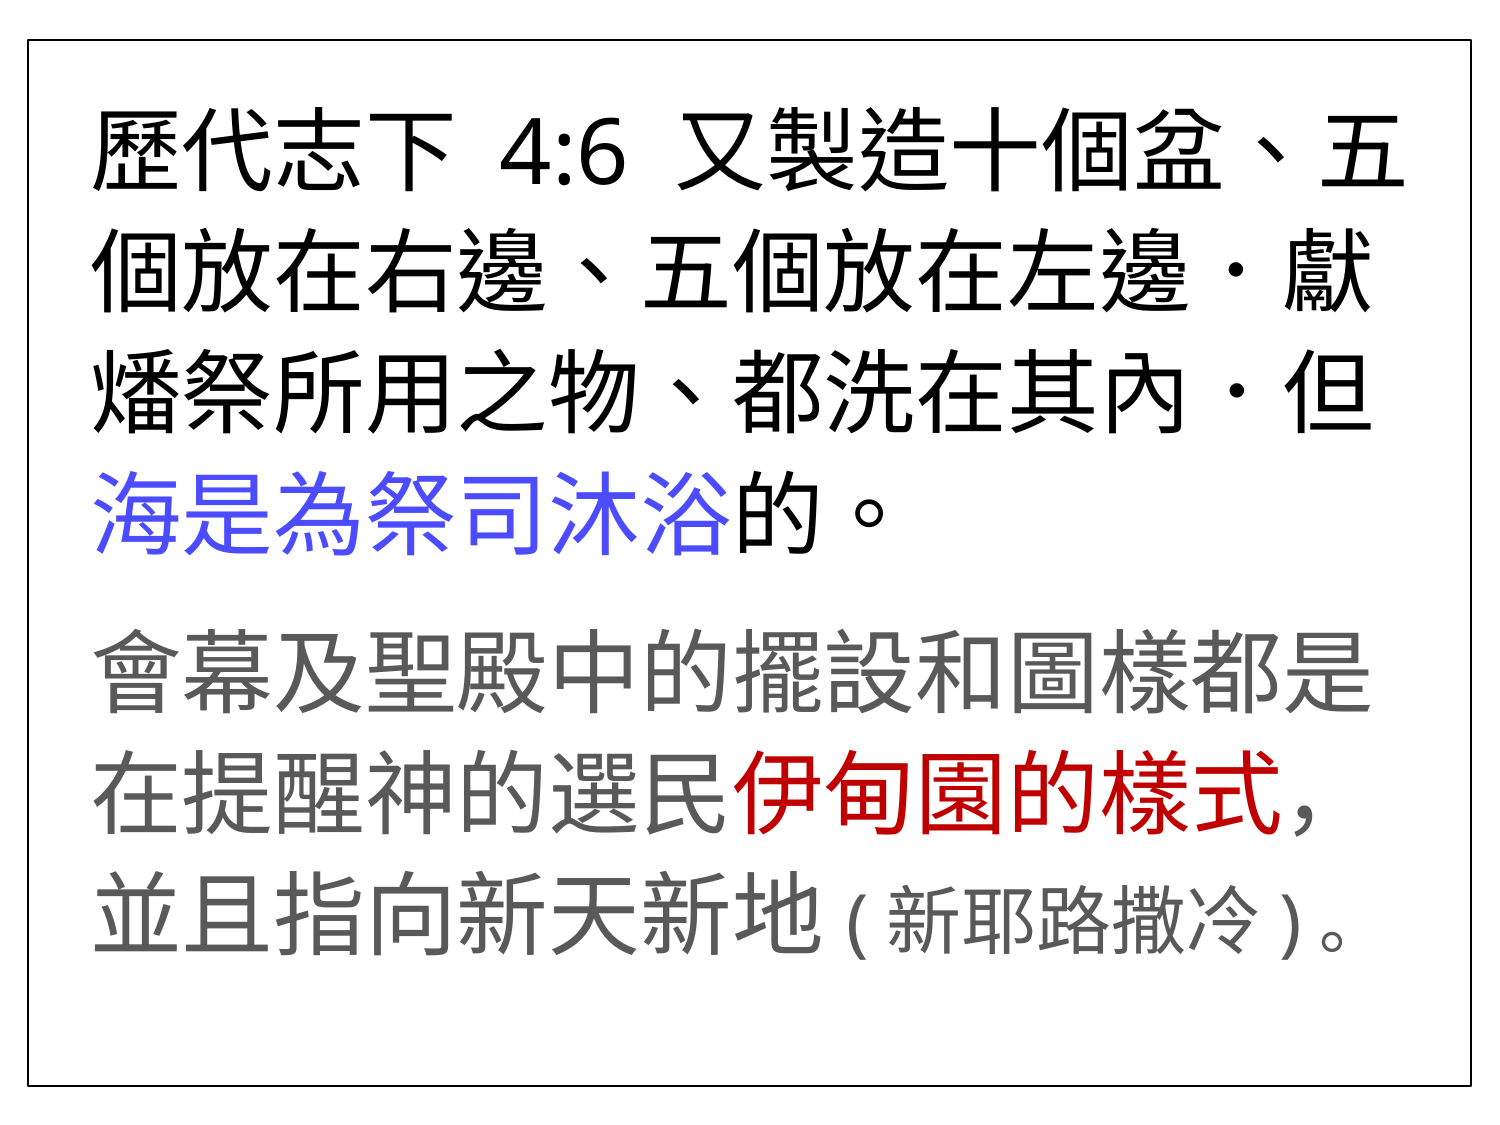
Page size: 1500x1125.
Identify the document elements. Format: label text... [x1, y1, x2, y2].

list 歷代志下 4:6 又製造十個盆、五個放在右邊、五個放在左邊．獻燔祭所用之物、都洗在其內．但海是為祭司沐浴的。 會幕及聖殿中的擺設和圖樣都是在提醒神的選民伊甸園的樣式，並且指向新天新地(新耶路撒冷)。 [75, 74, 1425, 1051]
